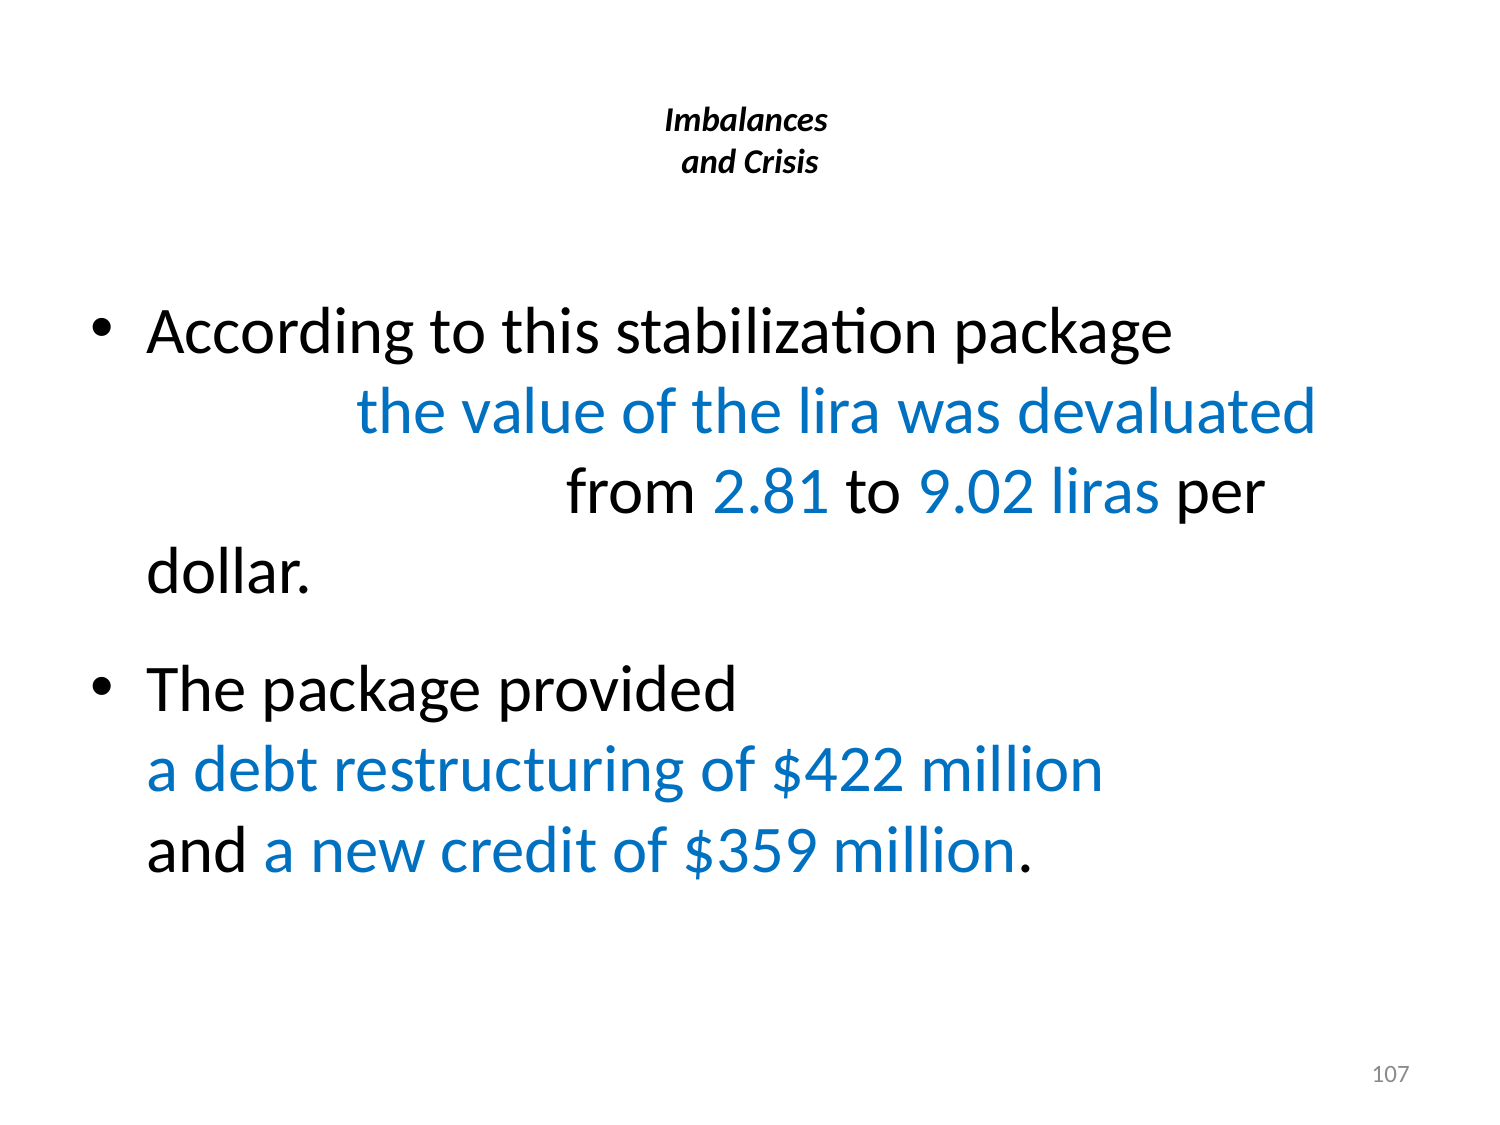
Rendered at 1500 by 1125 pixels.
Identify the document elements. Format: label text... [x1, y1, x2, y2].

title Imbalances and Crisis [75, 45, 1425, 232]
slide_number 107 [1074, 1042, 1425, 1103]
list According to this stabilization package the value of the lira was devaluated from 2.81 to 9.02 liras per dollar. The package provided a debt restructuring of $422 million and a new credit of $359 million. [75, 278, 1425, 1125]
